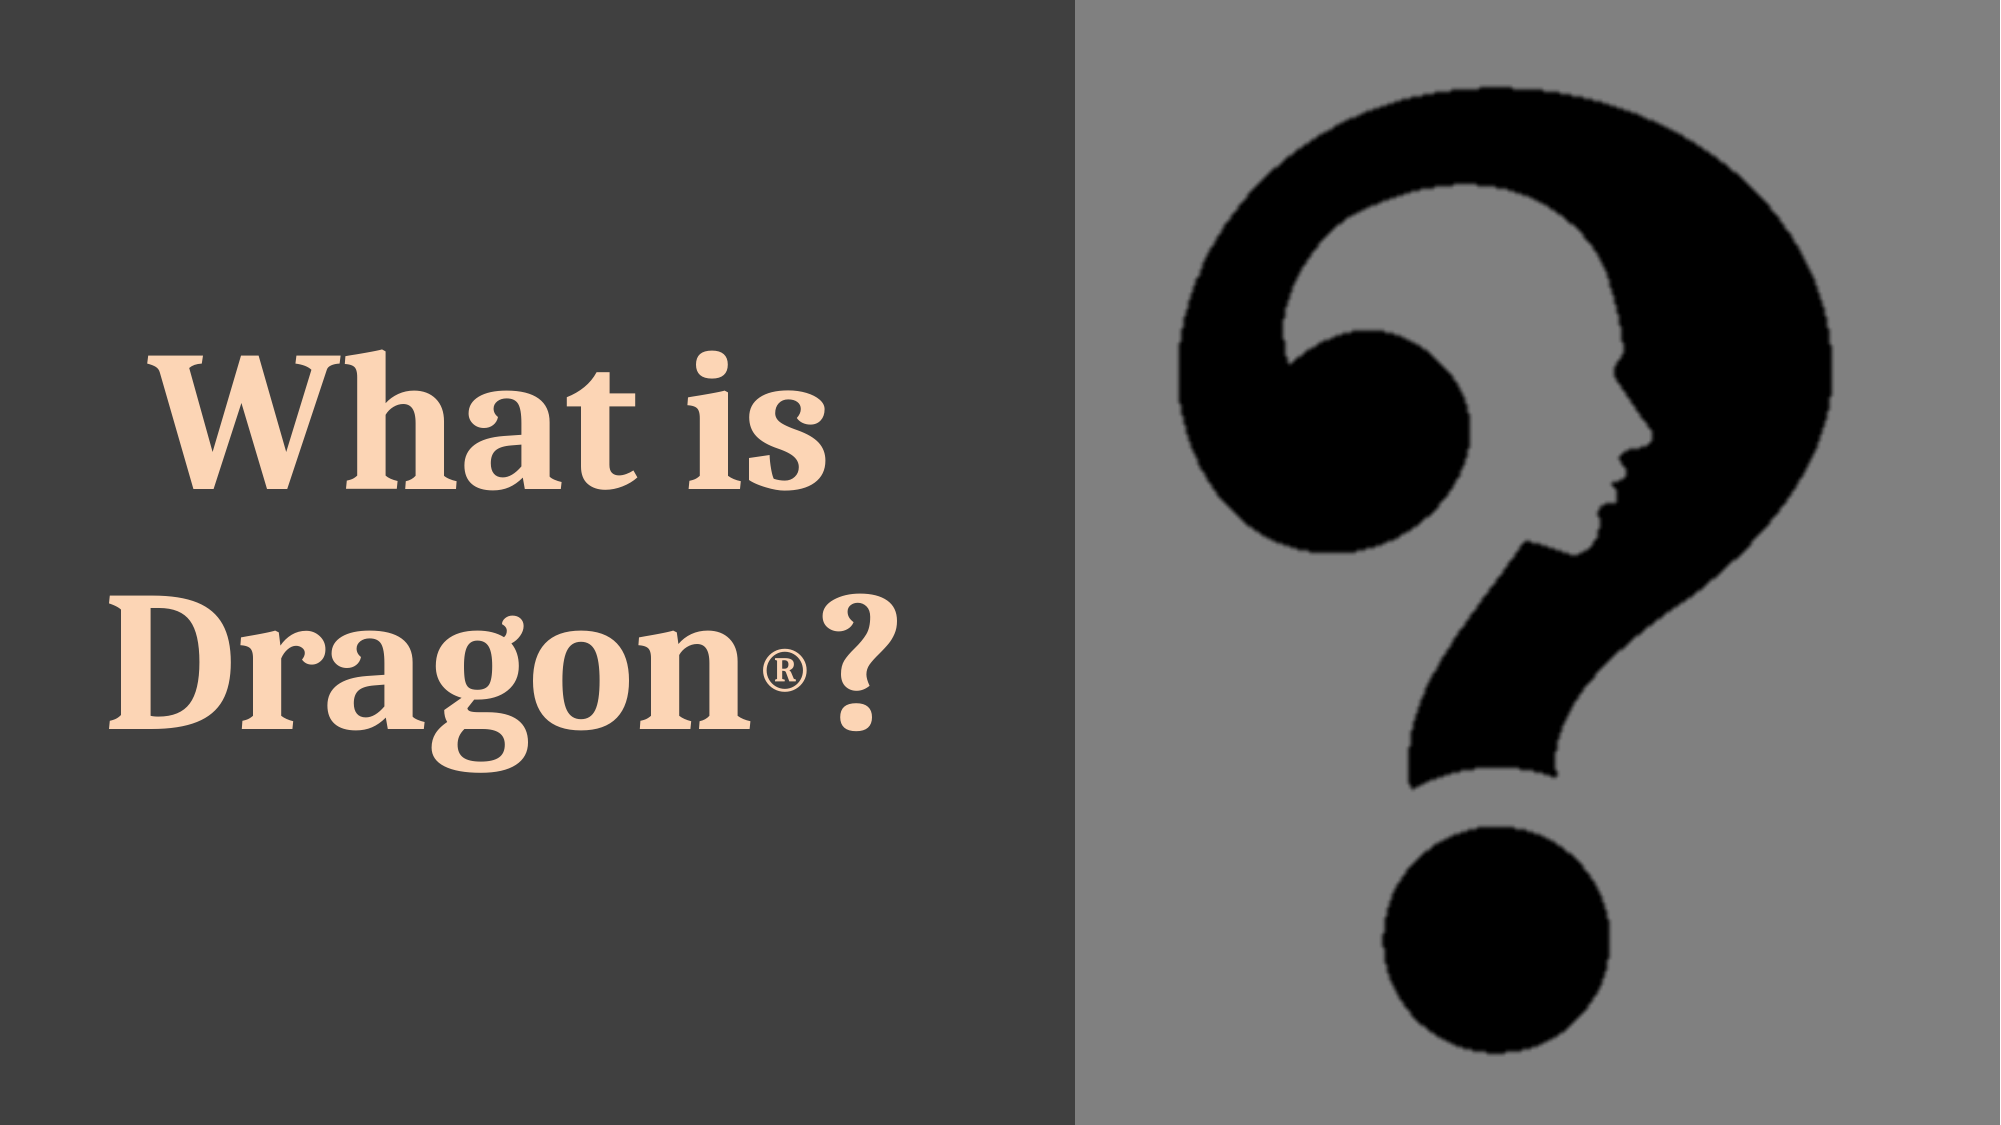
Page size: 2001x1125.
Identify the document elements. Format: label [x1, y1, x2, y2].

text_box [0, 0, 2000, 1125]
